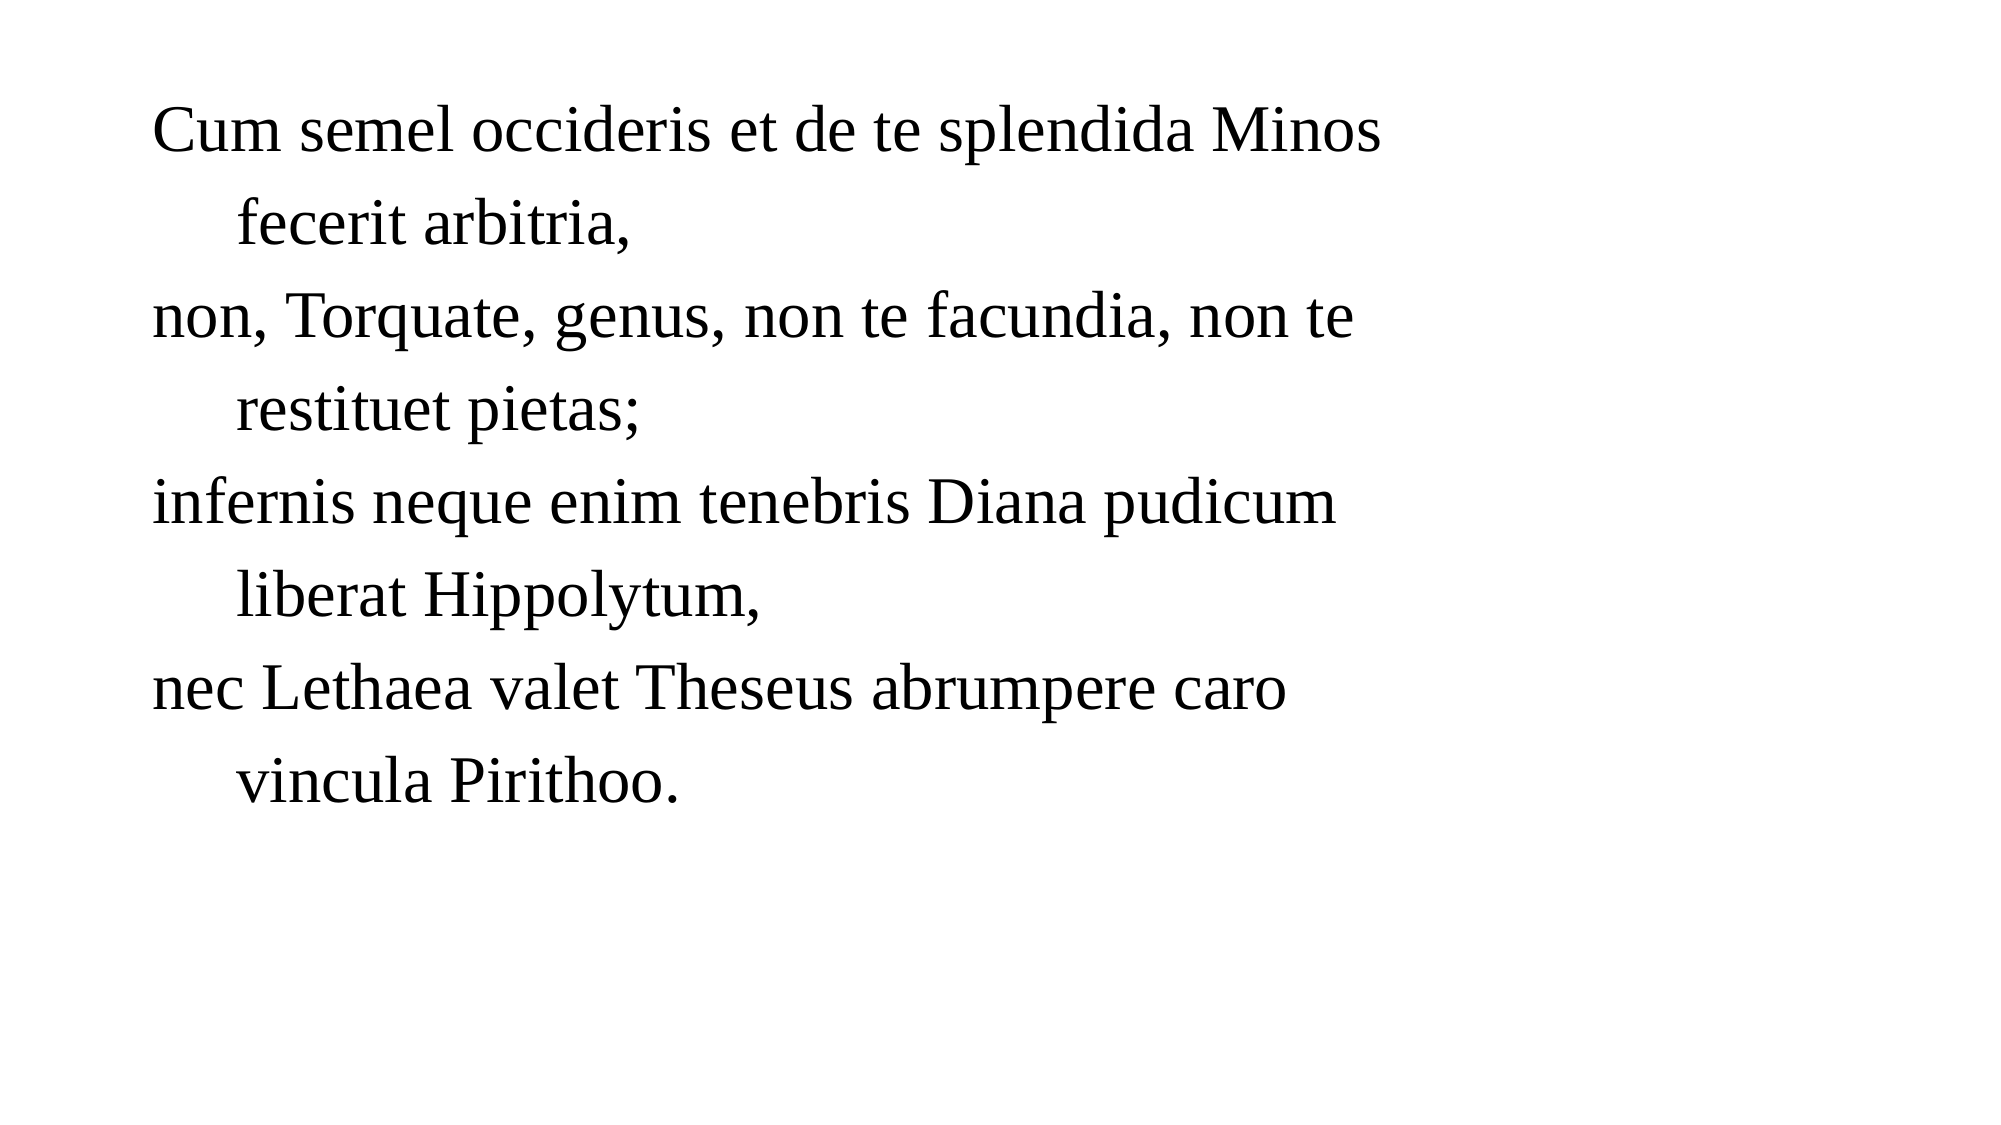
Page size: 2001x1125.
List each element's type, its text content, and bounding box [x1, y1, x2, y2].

list Cum semel occideris et de te splendida Minos fecerit arbitria, non, Torquate, genus, non te facundia, non te restituet pietas; infernis neque enim tenebris Diana pudicum liberat Hippolytum, nec Lethaea valet Theseus abrumpere caro vincula Pirithoo. [137, 86, 1863, 1014]
